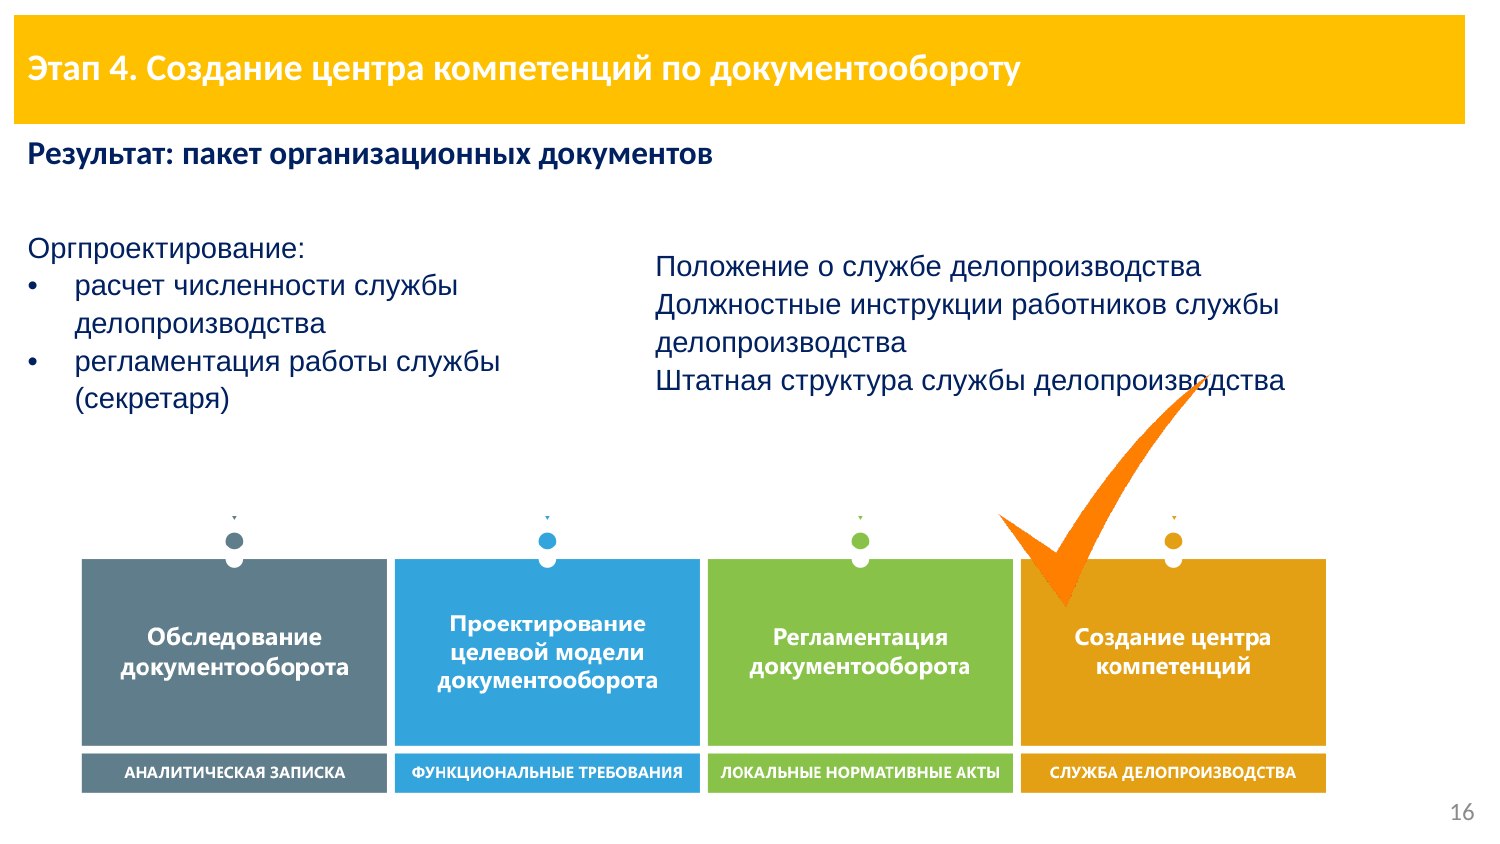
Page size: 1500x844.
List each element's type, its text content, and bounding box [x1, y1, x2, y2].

slide_number 16 [1139, 788, 1490, 834]
picture [71, 373, 1334, 805]
table_cell Оргпроектирование: расчет численности службы делопроизводства регламентация работы службы (секретаря) [14, 187, 619, 456]
table_cell Результат: пакет организационных документов [14, 130, 1465, 182]
table_header Этап 4. Создание центра компетенций по документообороту [14, 15, 1465, 124]
table_cell Положение о службе делопроизводства Должностные инструкции работников службы делопроизводства Штатная структура службы делопроизводства [621, 187, 1465, 456]
